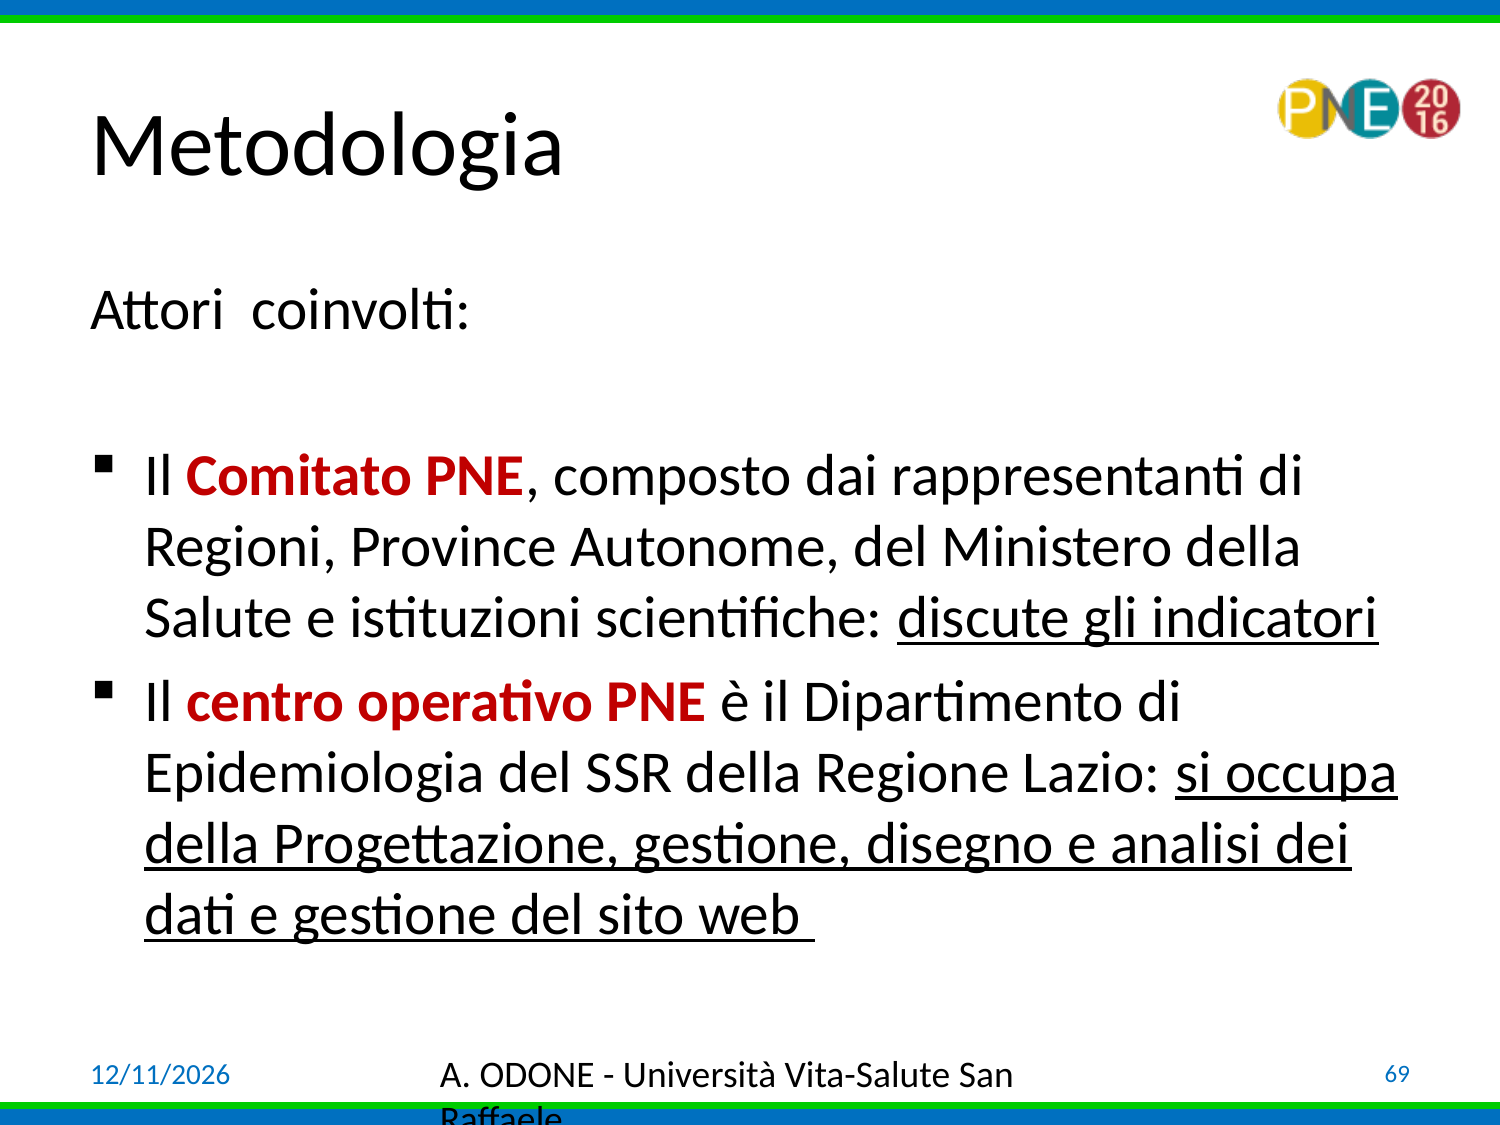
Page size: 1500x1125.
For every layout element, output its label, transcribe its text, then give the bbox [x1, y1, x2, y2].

footer A. ODONE - Università Vita-Salute San Raffaele [425, 1042, 1074, 1103]
picture [1275, 75, 1465, 139]
slide_number 69 [1074, 1042, 1425, 1103]
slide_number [75, 1042, 425, 1103]
title Metodologia [75, 45, 1425, 233]
list Attori coinvolti: Il Comitato PNE, composto dai rappresentanti di Regioni, Province Autonome, del Ministero della Salute e istituzioni scientifiche: discute gli indicatori Il centro operativo PNE è il Dipartimento di Epidemiologia del SSR della Regione Lazio: si occupa della Progettazione, gestione, disegno e analisi dei dati e gestione del sito web [75, 262, 1425, 1005]
